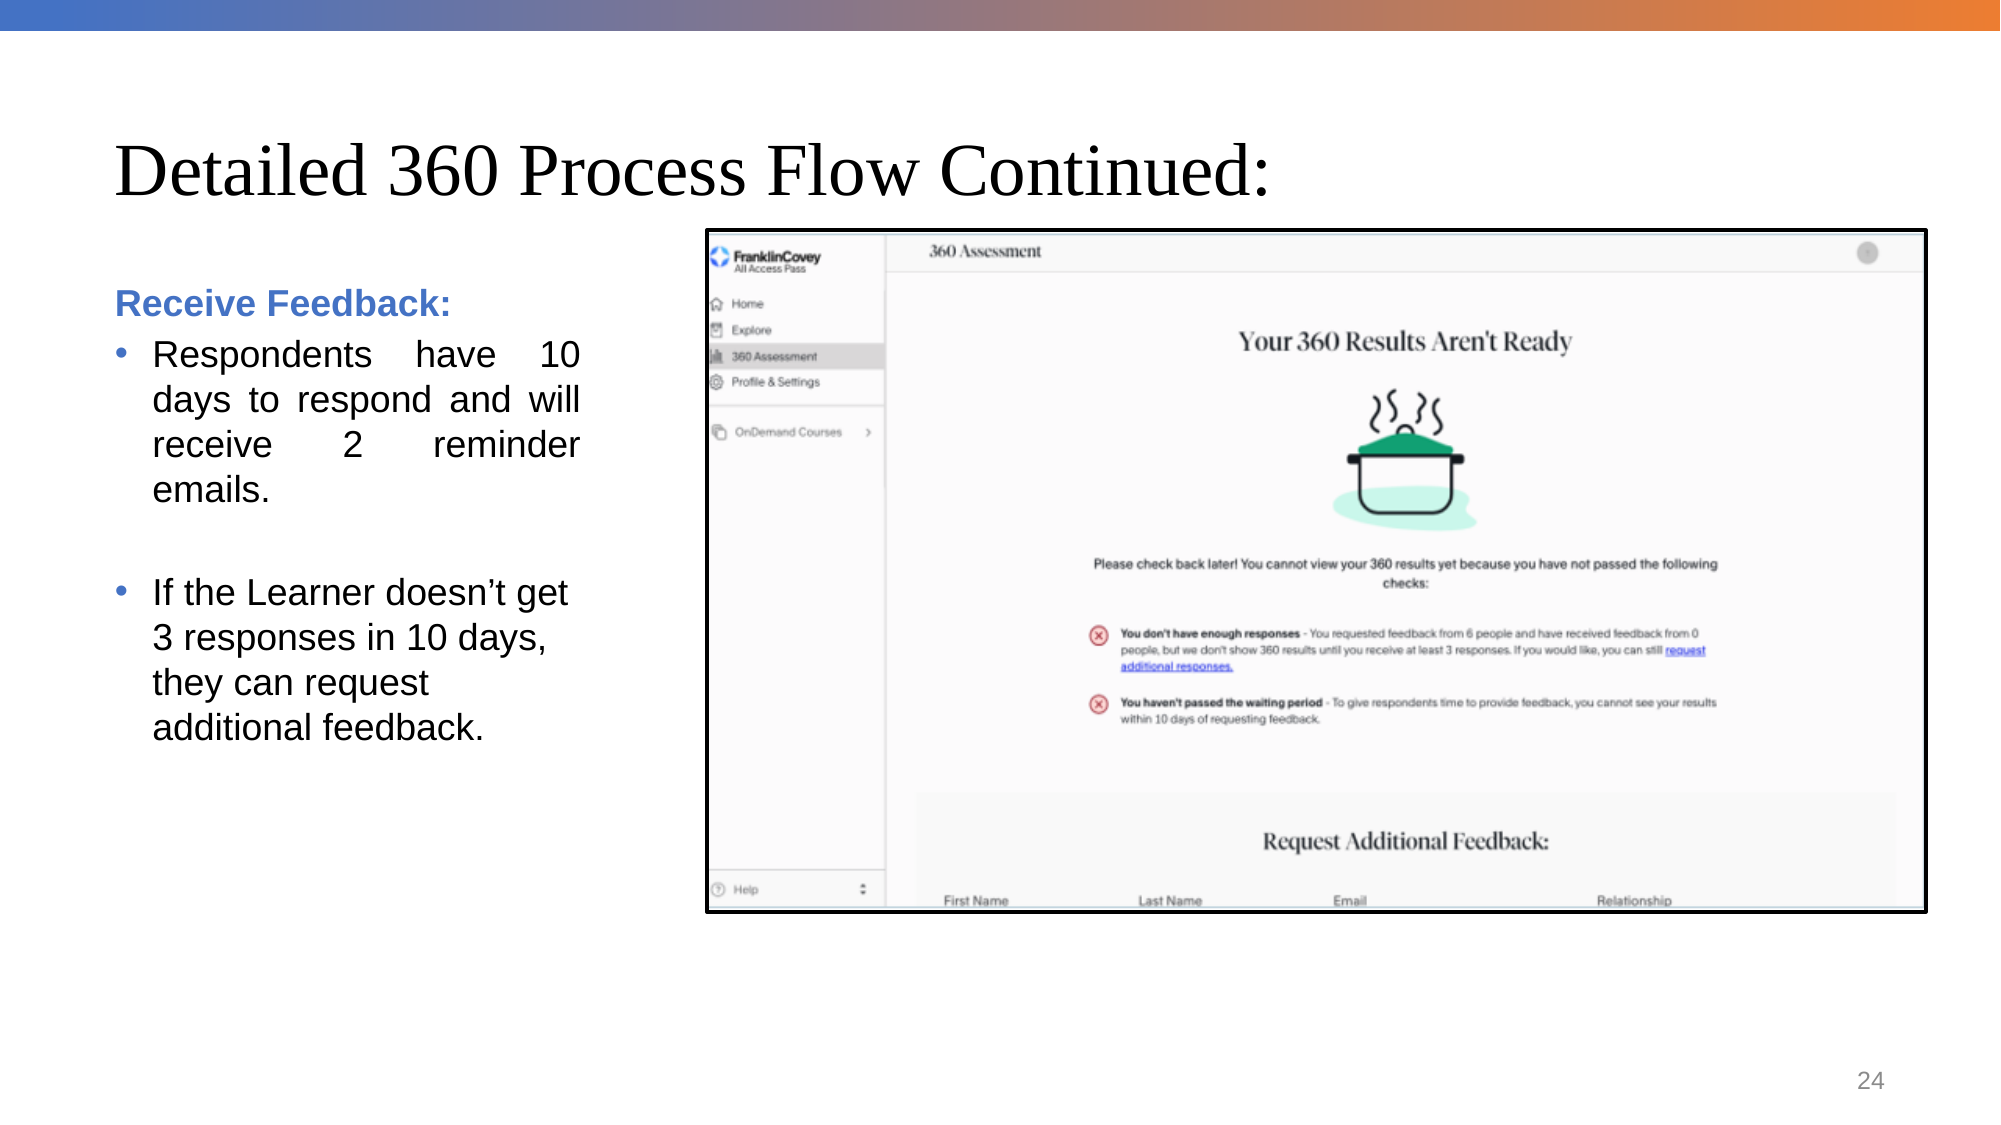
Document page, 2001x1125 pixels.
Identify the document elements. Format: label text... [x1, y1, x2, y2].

slide_number 24 [1824, 1050, 1900, 1110]
list Receive Feedback: Respondents have 10 days to respond and will receive 2 reminder emails. If the Learner doesn’t get 3 responses in 10 days, they can request additional feedback. [99, 262, 596, 716]
picture [708, 231, 1925, 910]
title Detailed 360 Process Flow Continued: [99, 130, 1900, 213]
